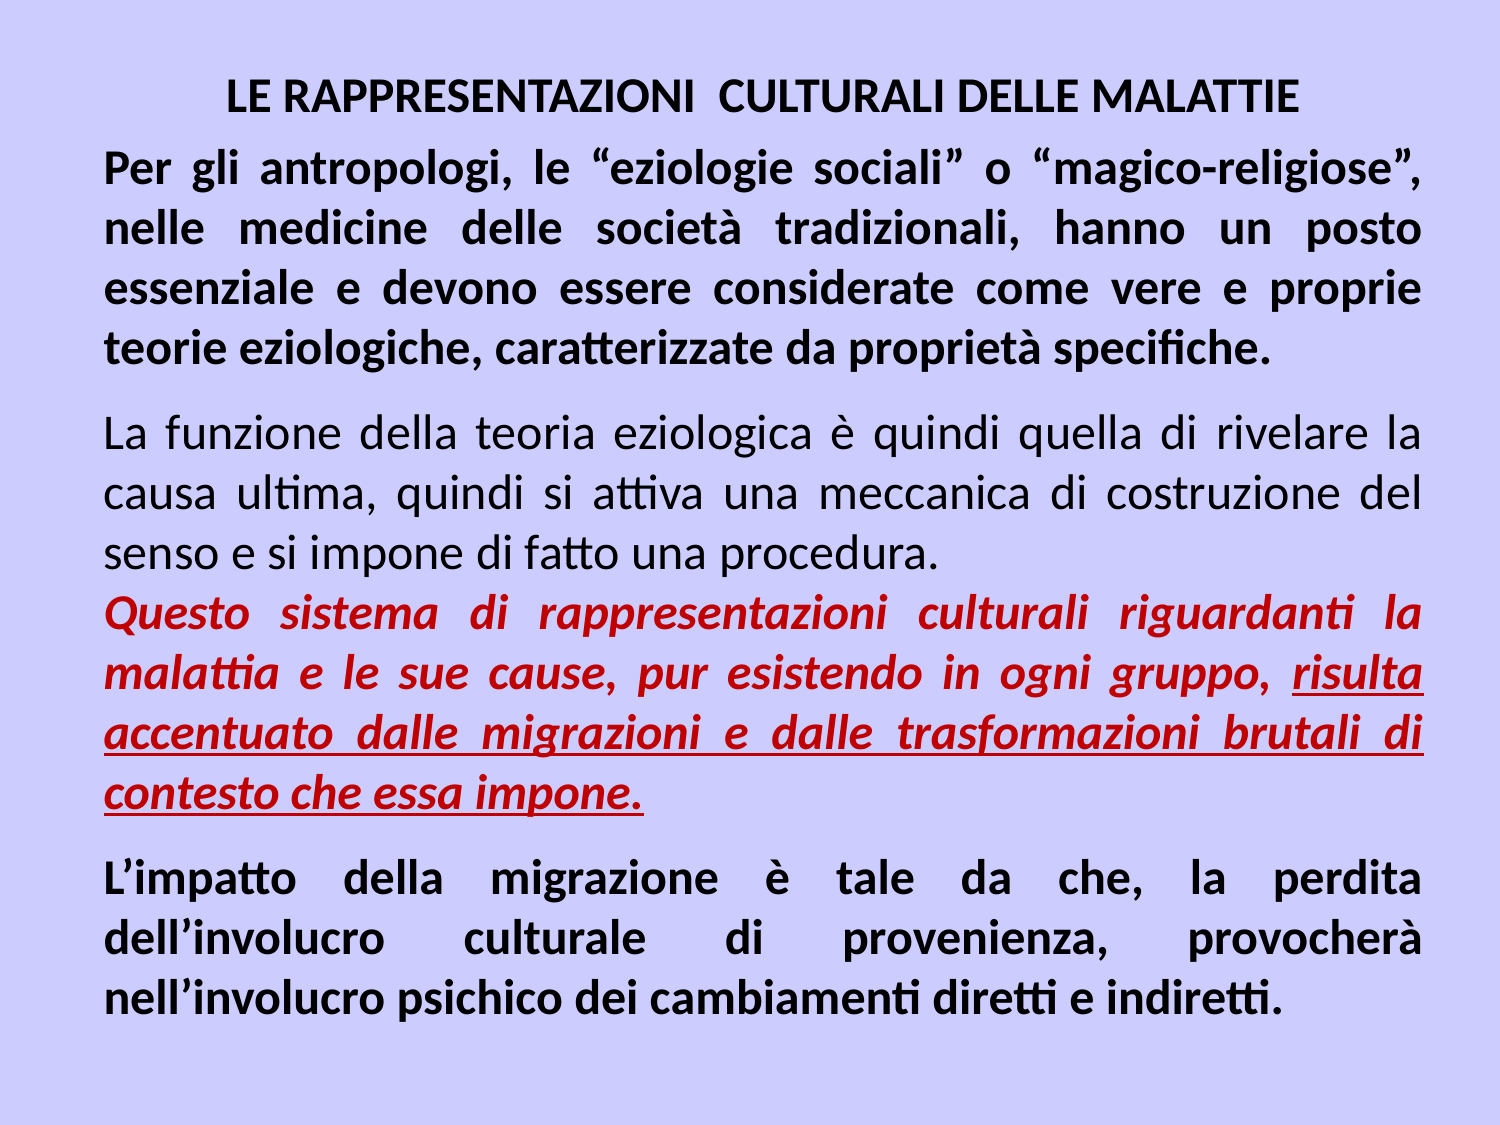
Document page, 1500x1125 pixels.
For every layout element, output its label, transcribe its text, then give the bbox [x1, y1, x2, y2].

list LE RAPPRESENTAZIONI CULTURALI DELLE MALATTIE Per gli antropologi, le “eziologie sociali” o “magico-religiose”, nelle medicine delle società tradizionali, hanno un posto essenziale e devono essere considerate come vere e proprie teorie eziologiche, caratterizzate da proprietà specifiche. La funzione della teoria eziologica è quindi quella di rivelare la causa ultima, quindi si attiva una meccanica di costruzione del senso e si impone di fatto una procedura. Questo sistema di rappresentazioni culturali riguardanti la malattia e le sue cause, pur esistendo in ogni gruppo, risulta accentuato dalle migrazioni e dalle trasformazioni brutali di contesto che essa impone. L’impatto della migrazione è tale da che, la perdita dell’involucro culturale di provenienza, provocherà nell’involucro psichico dei cambiamenti diretti e indiretti. [88, 54, 1439, 1125]
